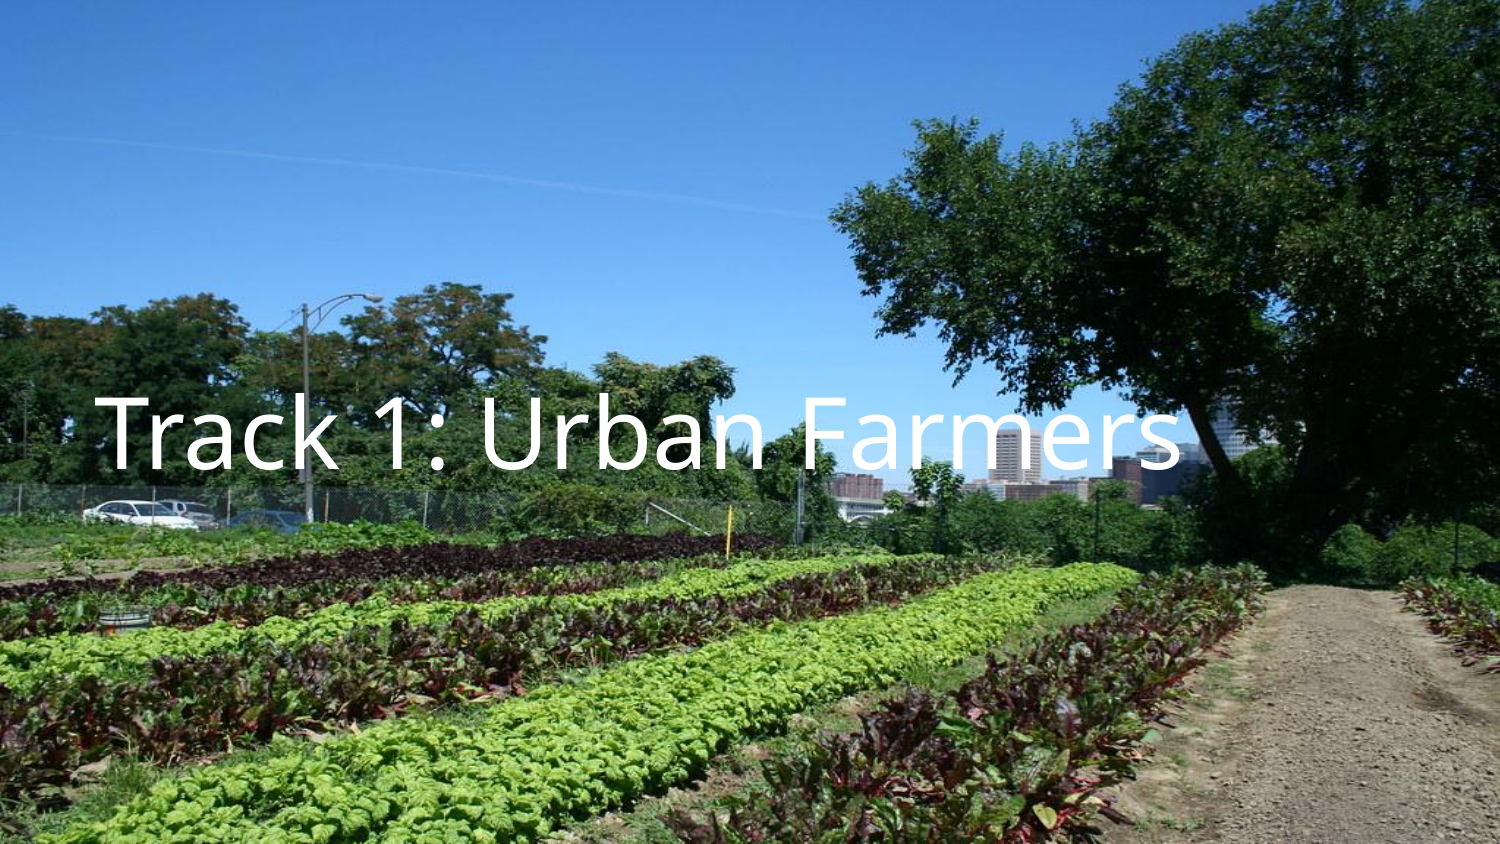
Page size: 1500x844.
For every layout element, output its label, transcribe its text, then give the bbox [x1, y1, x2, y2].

picture [0, 0, 1500, 844]
title Track 1: Urban Farmers [79, 93, 1302, 765]
